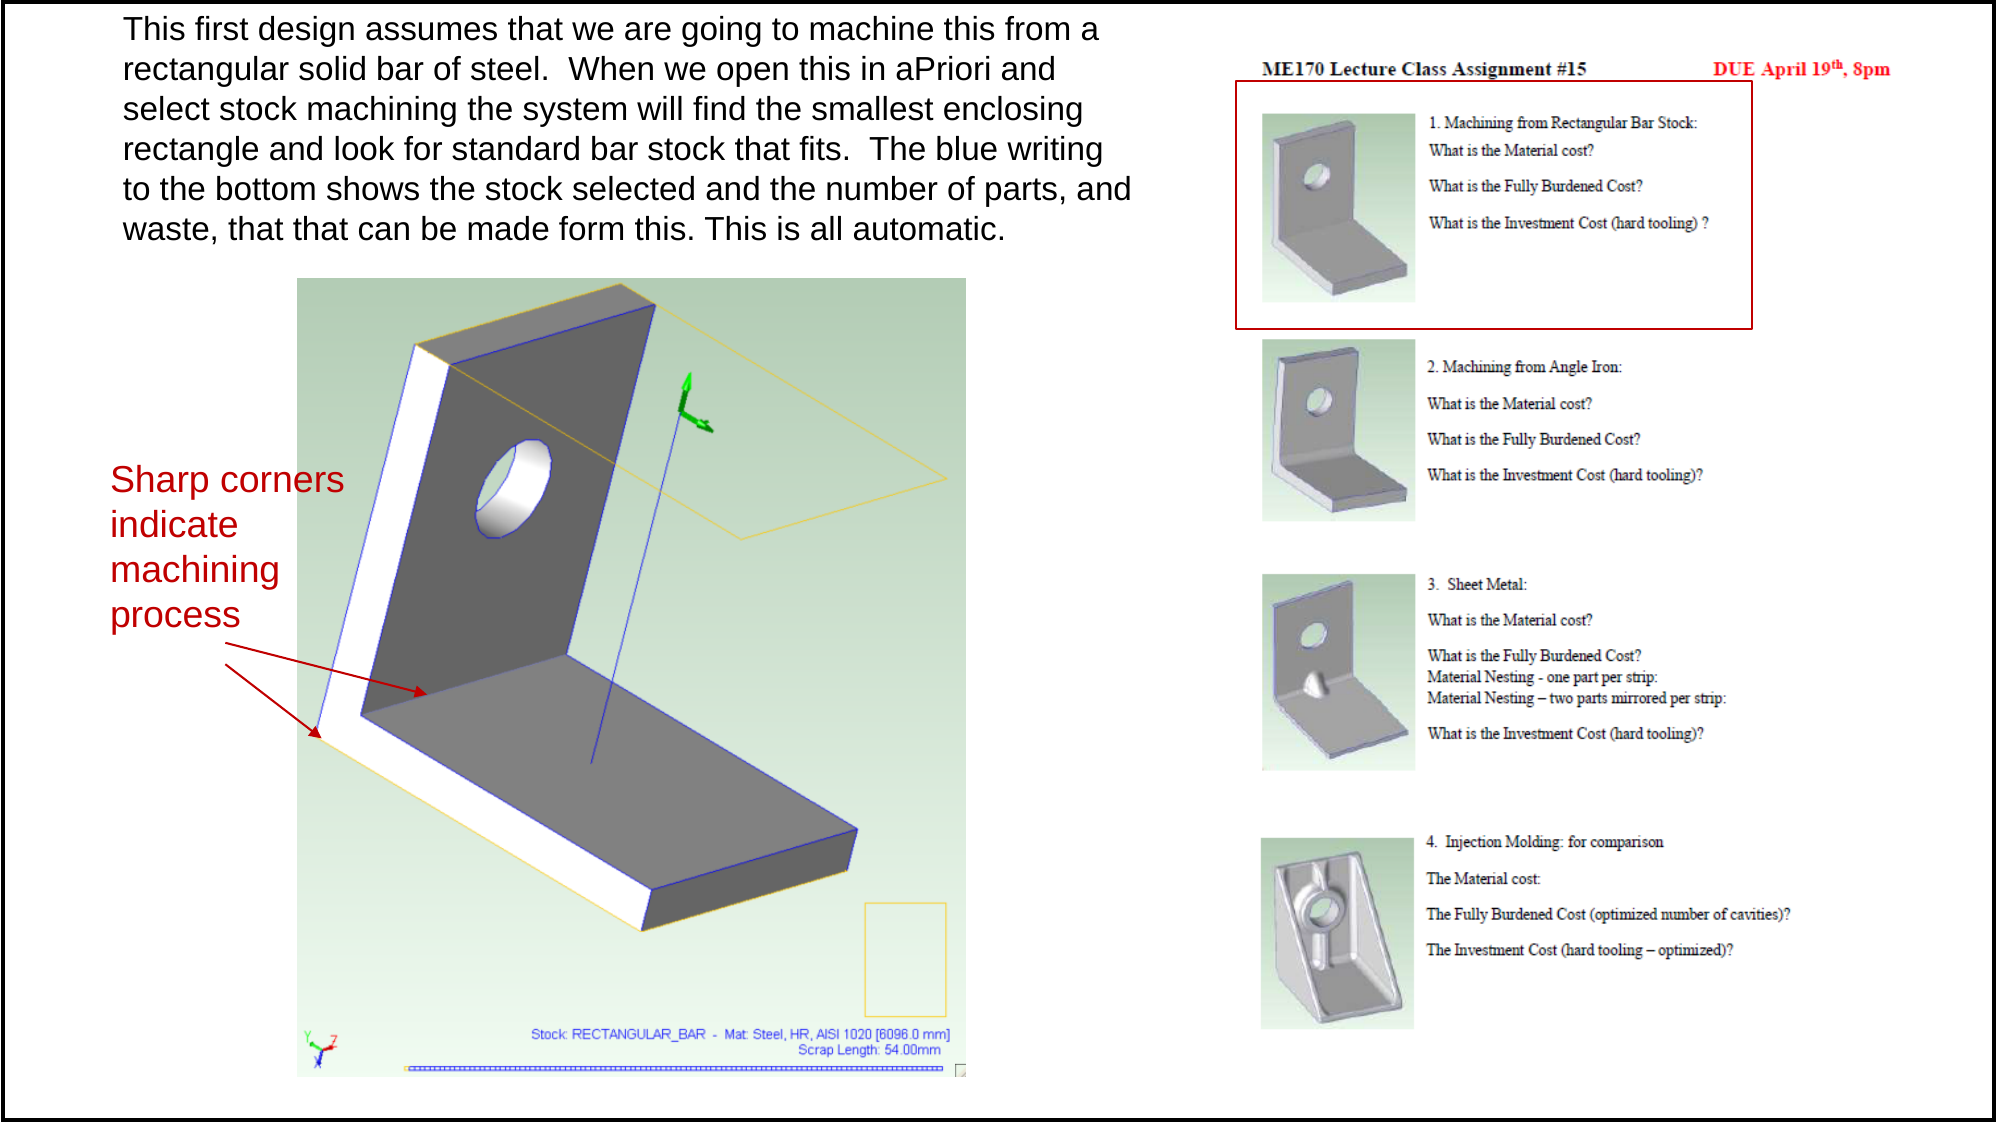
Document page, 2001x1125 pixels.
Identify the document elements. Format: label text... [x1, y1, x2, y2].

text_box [225, 642, 428, 695]
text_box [225, 664, 322, 739]
text_box Sharp corners indicate machining process [95, 447, 292, 643]
picture [1235, 31, 1909, 1061]
text_box This first design assumes that we are going to machine this from a rectangular solid bar of steel. When we open this in aPriori and select stock machining the system will find the smallest enclosing rectangle and look for standard bar stock that fits. The blue writing to the bottom shows the stock selected and the number of parts, and waste, that that can be made form this. This is all automatic. [108, 0, 1156, 255]
picture [297, 278, 967, 1077]
